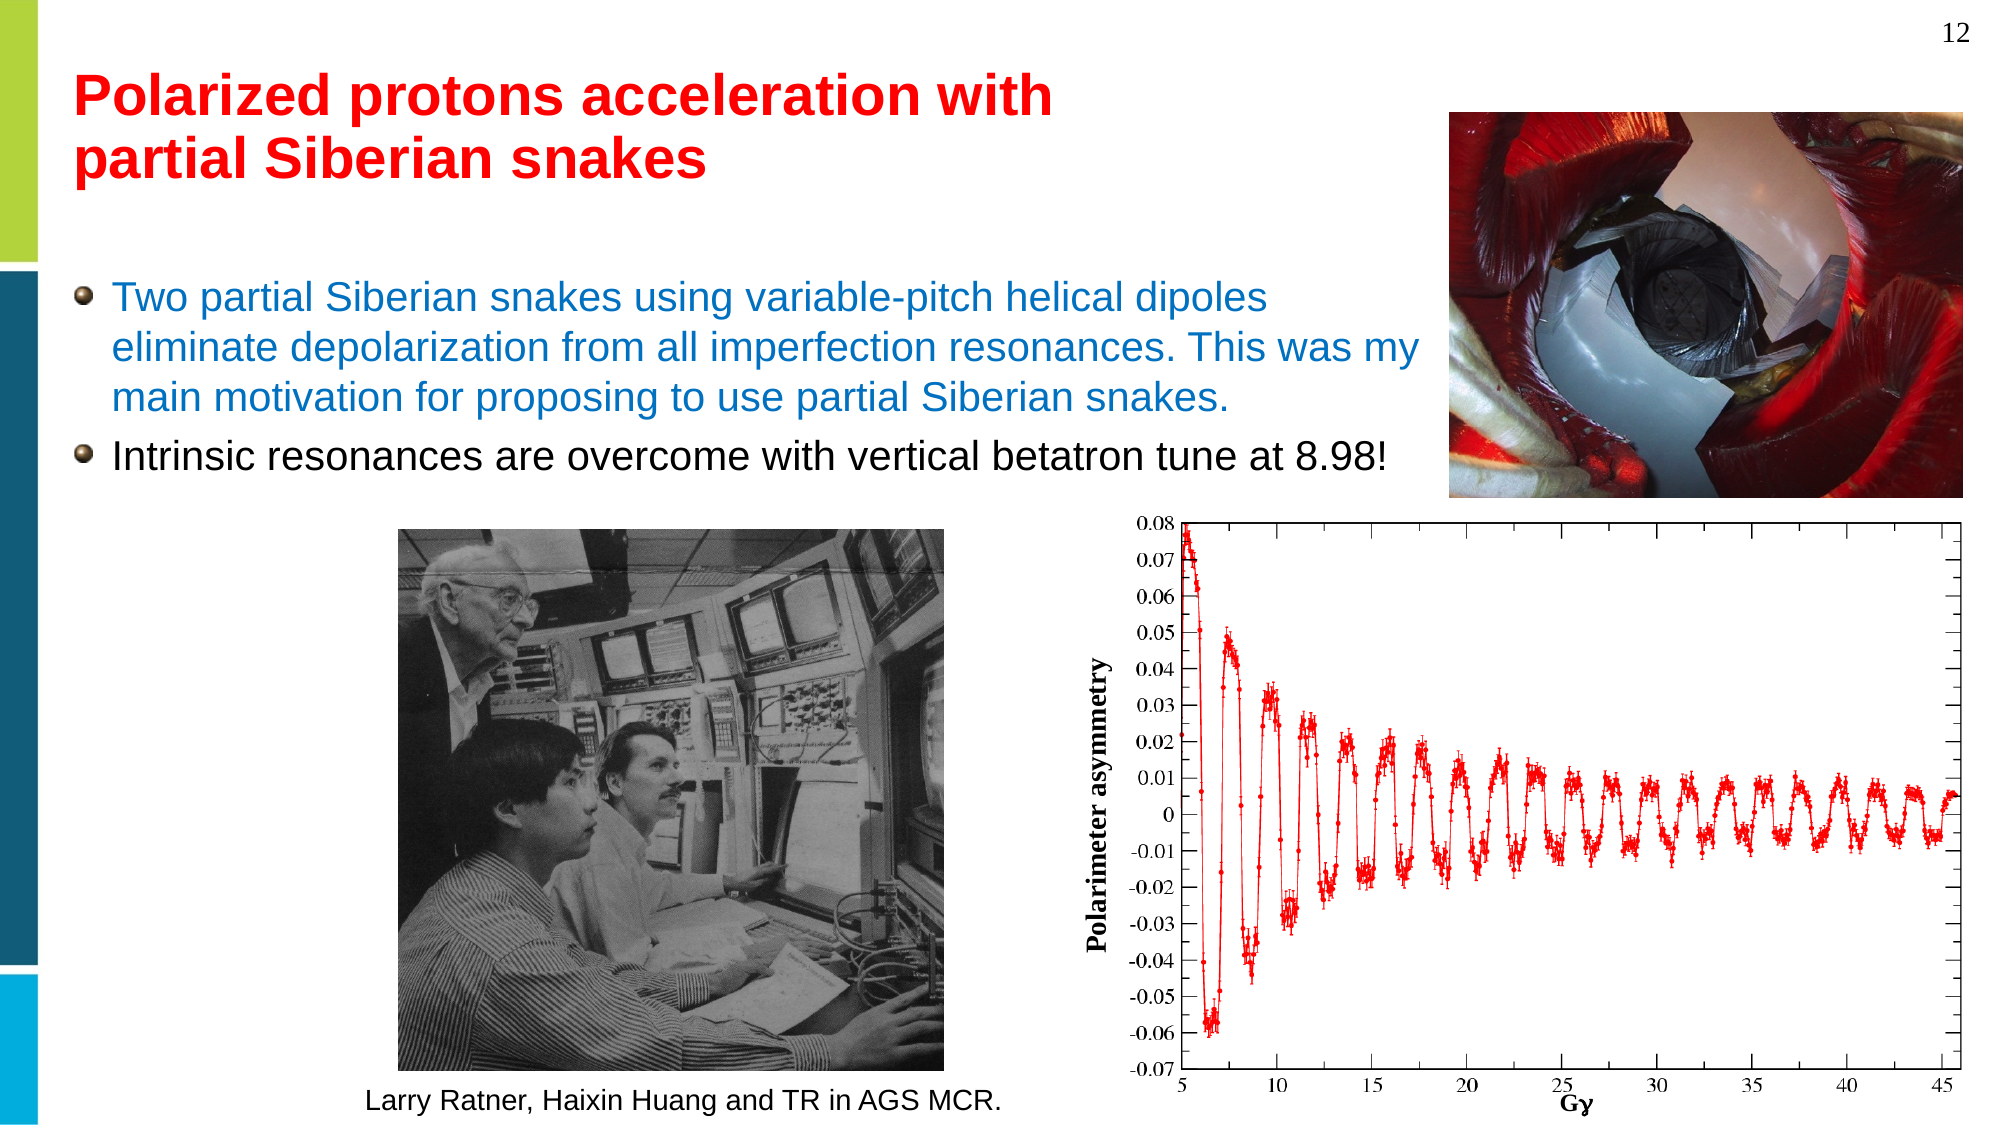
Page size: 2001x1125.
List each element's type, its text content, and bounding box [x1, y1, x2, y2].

text_box Larry Ratner, Haixin Huang and TR in AGS MCR. [350, 1074, 1069, 1124]
picture [73, 443, 93, 463]
title Polarized protons acceleration with partial Siberian snakes [58, 69, 1738, 188]
picture [398, 529, 944, 1071]
list Two partial Siberian snakes using variable-pitch helical dipoles eliminate depolarization from all imperfection resonances. This was my main motivation for proposing to use partial Siberian snakes. Intrinsic resonances are overcome with vertical betatron tune at 8.98! [58, 262, 1449, 1119]
picture [0, 0, 2001, 1125]
picture [73, 285, 93, 305]
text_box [1069, 497, 1979, 1125]
